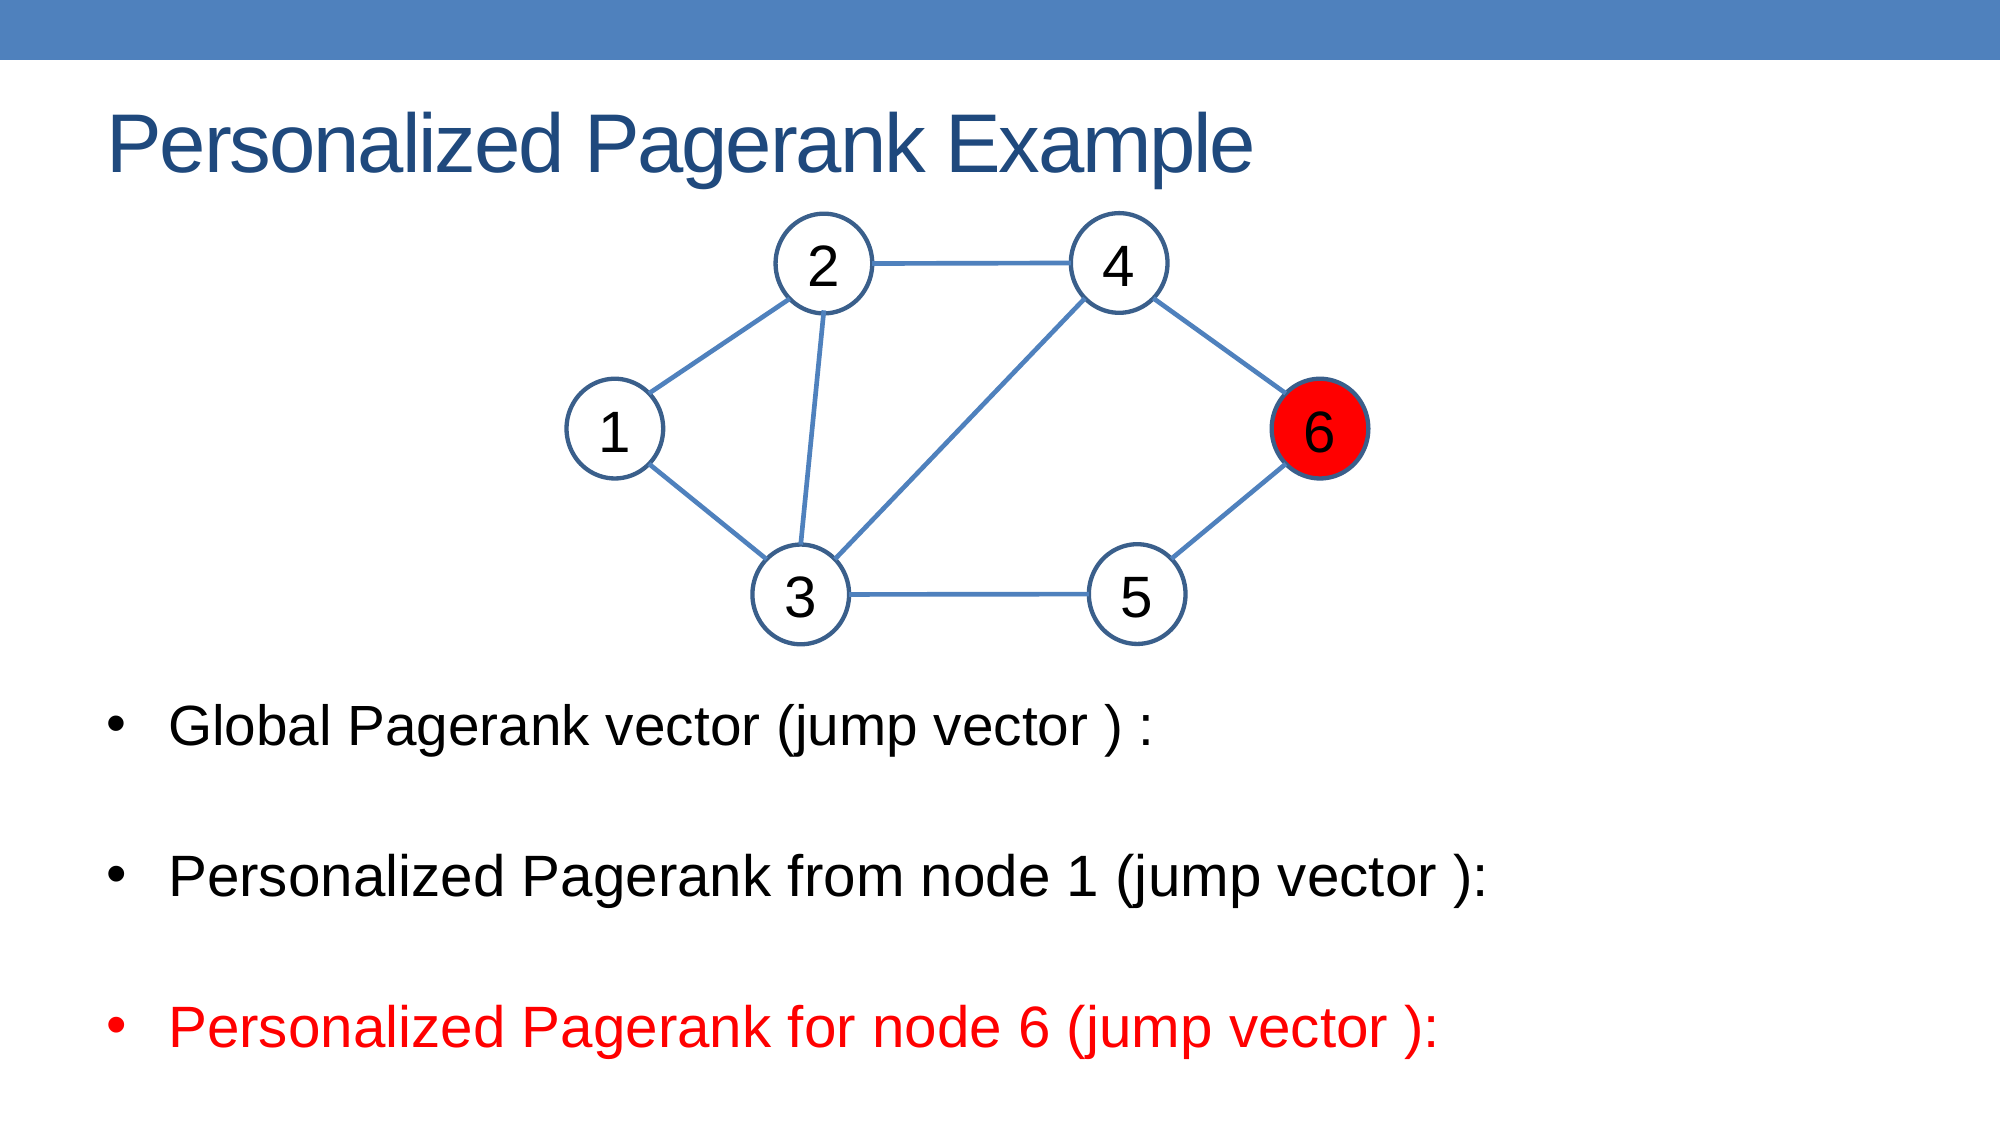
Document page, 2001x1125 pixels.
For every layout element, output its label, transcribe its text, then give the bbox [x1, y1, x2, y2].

title Personalized Pagerank Example [91, 45, 1442, 233]
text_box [566, 212, 1369, 645]
